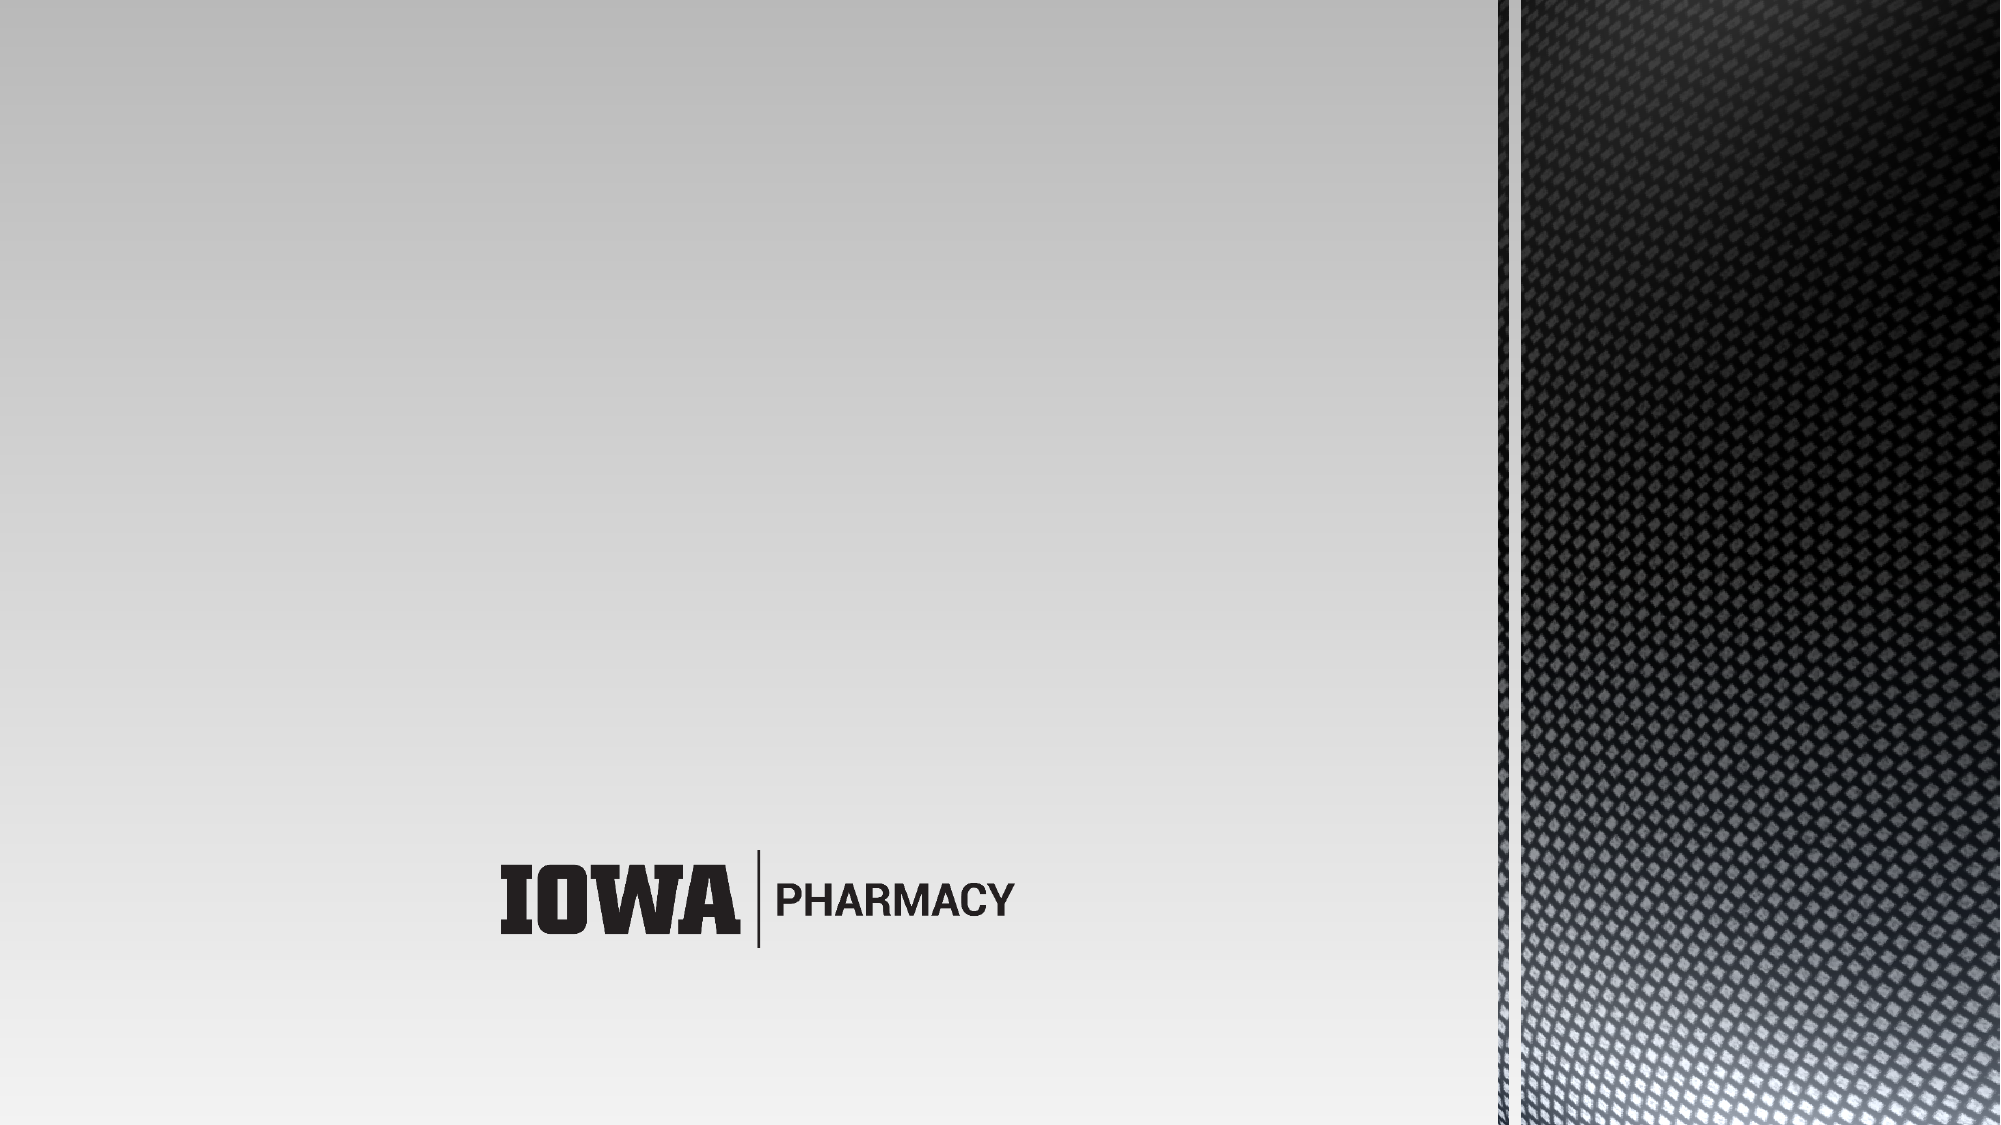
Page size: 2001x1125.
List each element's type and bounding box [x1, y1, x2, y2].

picture [1498, 0, 2000, 1125]
picture [501, 850, 1015, 948]
